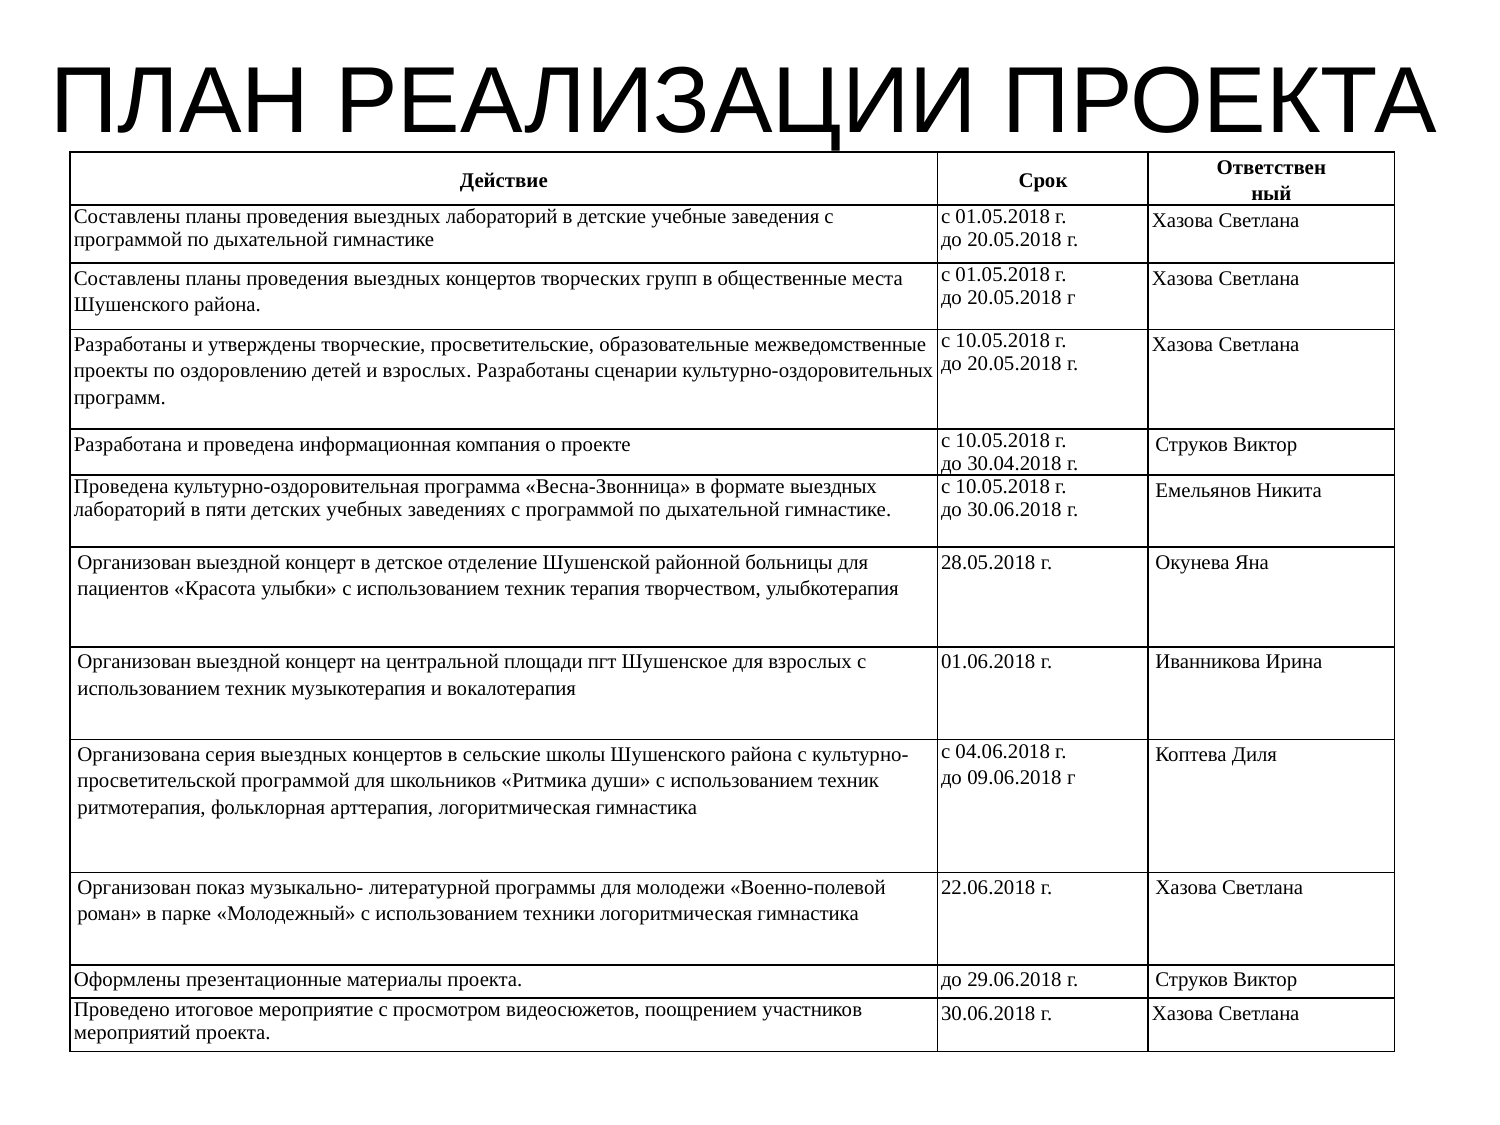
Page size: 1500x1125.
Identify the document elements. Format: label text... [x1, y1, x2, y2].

table_cell Окунева Яна [1149, 548, 1394, 646]
table_cell Организован показ музыкально- литературной программы для молодежи «Военно-полевой роман» в парке «Молодежный» с использованием техники логоритмическая гимнастика [71, 873, 937, 964]
table_cell Струков Виктор [1149, 430, 1394, 474]
table_cell 30.06.2018 г. [938, 999, 1147, 1051]
table_cell Струков Виктор [1149, 966, 1394, 997]
table_cell 28.05.2018 г. [938, 548, 1147, 646]
table_cell с 10.05.2018 г. до 30.04.2018 г. [938, 430, 1147, 474]
table_cell Хазова Светлана [1149, 999, 1394, 1051]
table_header Срок [938, 153, 1147, 204]
table_header Действие [71, 153, 937, 204]
table_cell с 10.05.2018 г. до 20.05.2018 г. [938, 330, 1147, 428]
table_cell Разработана и проведена информационная компания о проекте [71, 430, 937, 474]
table_cell Организован выездной концерт на центральной площади пгт Шушенское для взрослых с использованием техник музыкотерапия и вокалотерапия [71, 648, 937, 739]
table_cell Иванникова Ирина [1149, 648, 1394, 739]
table_cell Хазова Светлана [1149, 264, 1394, 329]
table_cell Хазова Светлана [1149, 873, 1394, 964]
table_cell Проведена культурно-оздоровительная программа «Весна-Звонница» в формате выездных лабораторий в пяти детских учебных заведениях с программой по дыхательной гимнастике. [71, 476, 937, 546]
table_cell Организована серия выездных концертов в сельские школы Шушенского района с культурно-просветительской программой для школьников «Ритмика души» с использованием техник ритмотерапия, фольклорная арттерапия, логоритмическая гимнастика [71, 740, 937, 872]
table_cell Коптева Диля [1149, 740, 1394, 872]
table_cell с 01.05.2018 г. до 20.05.2018 г. [938, 206, 1147, 262]
table_cell с 10.05.2018 г. до 30.06.2018 г. [938, 476, 1147, 546]
table_cell Хазова Светлана [1149, 330, 1394, 428]
table_cell 01.06.2018 г. [938, 648, 1147, 739]
table_cell с 01.05.2018 г. до 20.05.2018 г [938, 264, 1147, 329]
text_box ПЛАН РЕАЛИЗАЦИИ ПРОЕКТА [23, 30, 1465, 208]
table_cell Емельянов Никита [1149, 476, 1394, 546]
table_cell до 29.06.2018 г. [938, 966, 1147, 997]
table_cell Разработаны и утверждены творческие, просветительские, образовательные межведомственные проекты по оздоровлению детей и взрослых. Разработаны сценарии культурно-оздоровительных программ. [71, 330, 937, 428]
table_cell Хазова Светлана [1149, 206, 1394, 262]
table_header Ответствен ный [1149, 153, 1394, 204]
table_cell Оформлены презентационные материалы проекта. [71, 966, 937, 997]
table_cell Организован выездной концерт в детское отделение Шушенской районной больницы для пациентов «Красота улыбки» с использованием техник терапия творчеством, улыбкотерапия [71, 548, 937, 646]
table_cell Составлены планы проведения выездных концертов творческих групп в общественные места Шушенского района. [71, 264, 937, 329]
table_cell с 04.06.2018 г. до 09.06.2018 г [938, 740, 1147, 872]
table_cell 22.06.2018 г. [938, 873, 1147, 964]
table_cell Составлены планы проведения выездных лабораторий в детские учебные заведения с программой по дыхательной гимнастике [71, 206, 937, 262]
table_cell Проведено итоговое мероприятие с просмотром видеосюжетов, поощрением участников мероприятий проекта. [71, 999, 937, 1051]
